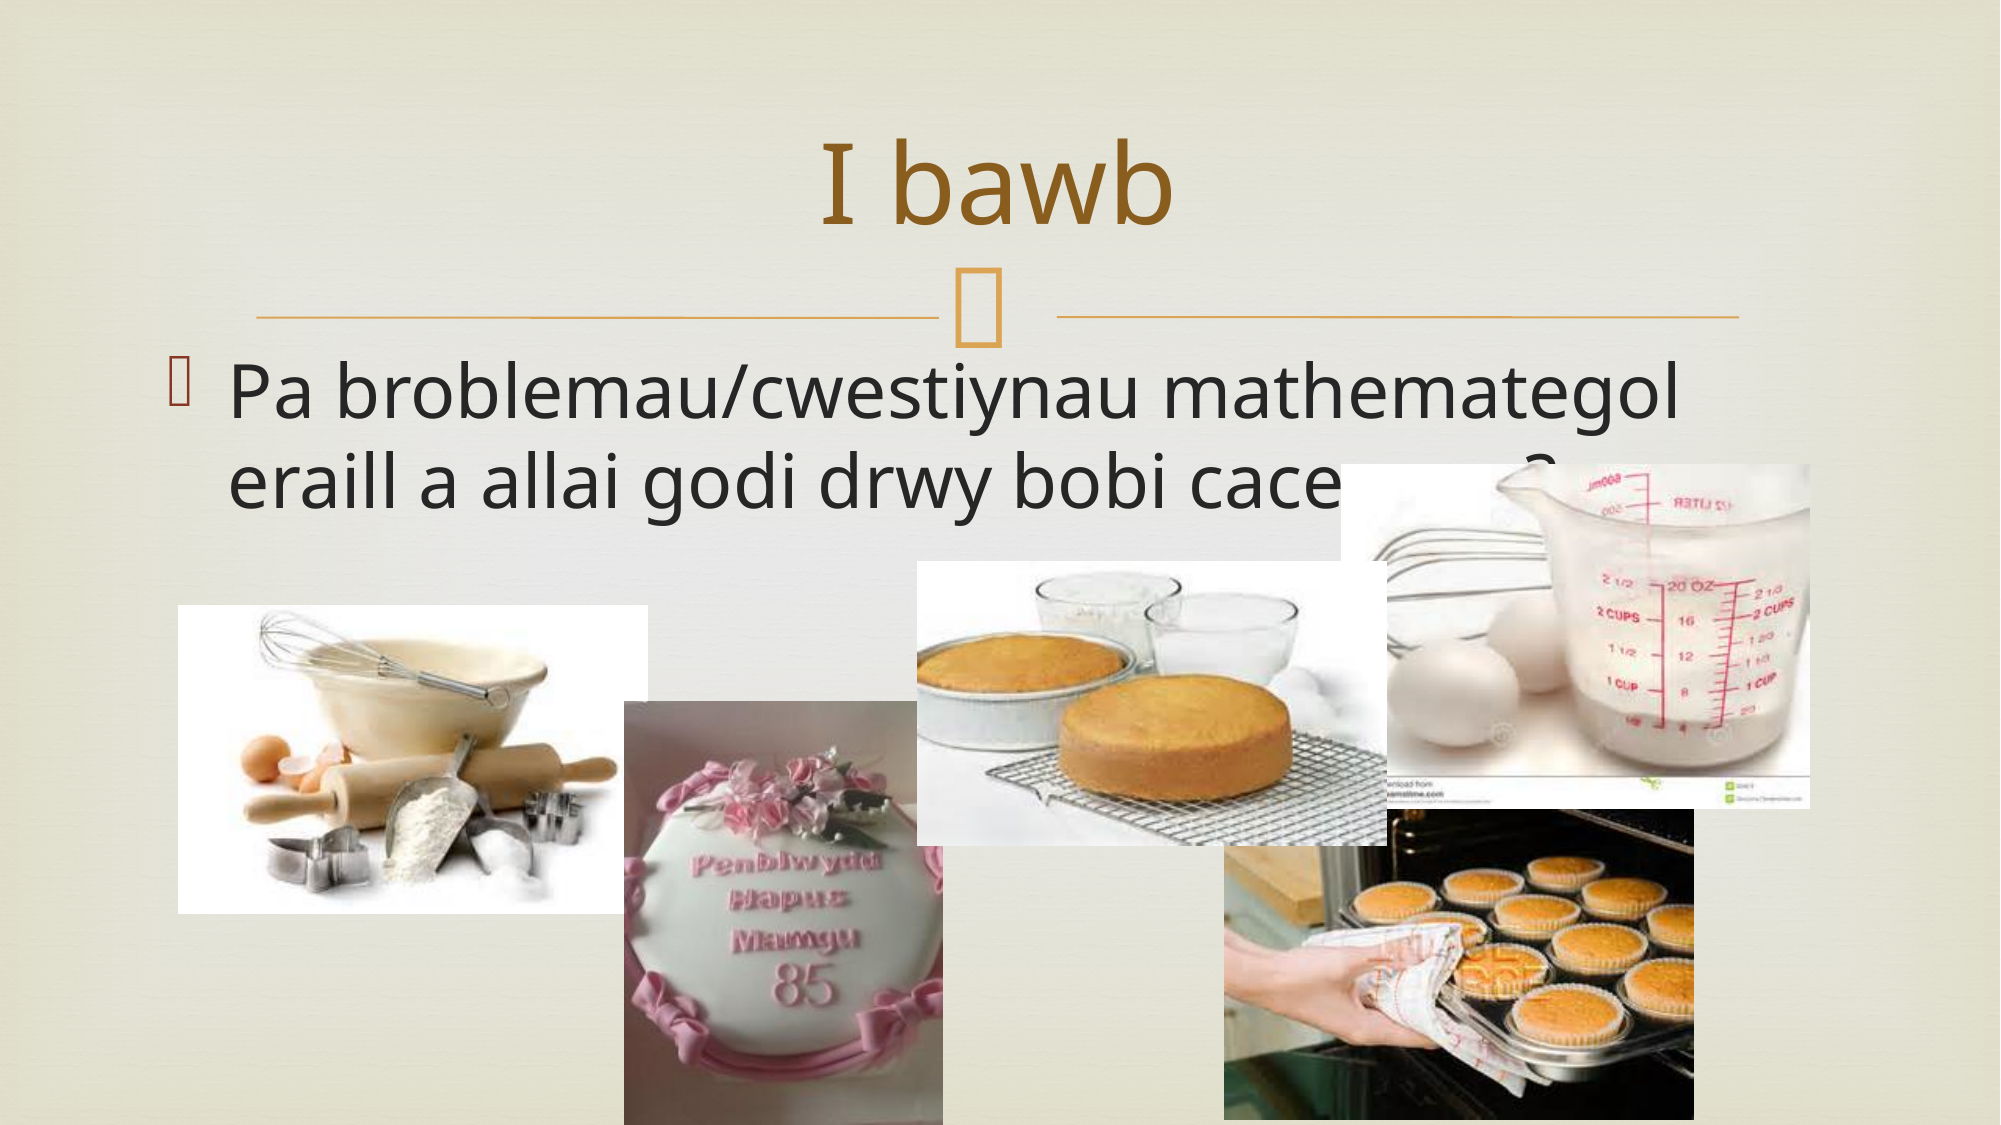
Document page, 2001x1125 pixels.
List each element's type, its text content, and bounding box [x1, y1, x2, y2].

title I bawb [150, 93, 1848, 267]
list Pa broblemau/cwestiynau mathemategol eraill a allai godi drwy bobi cacennau? [152, 335, 1848, 1005]
picture [178, 464, 1811, 1125]
